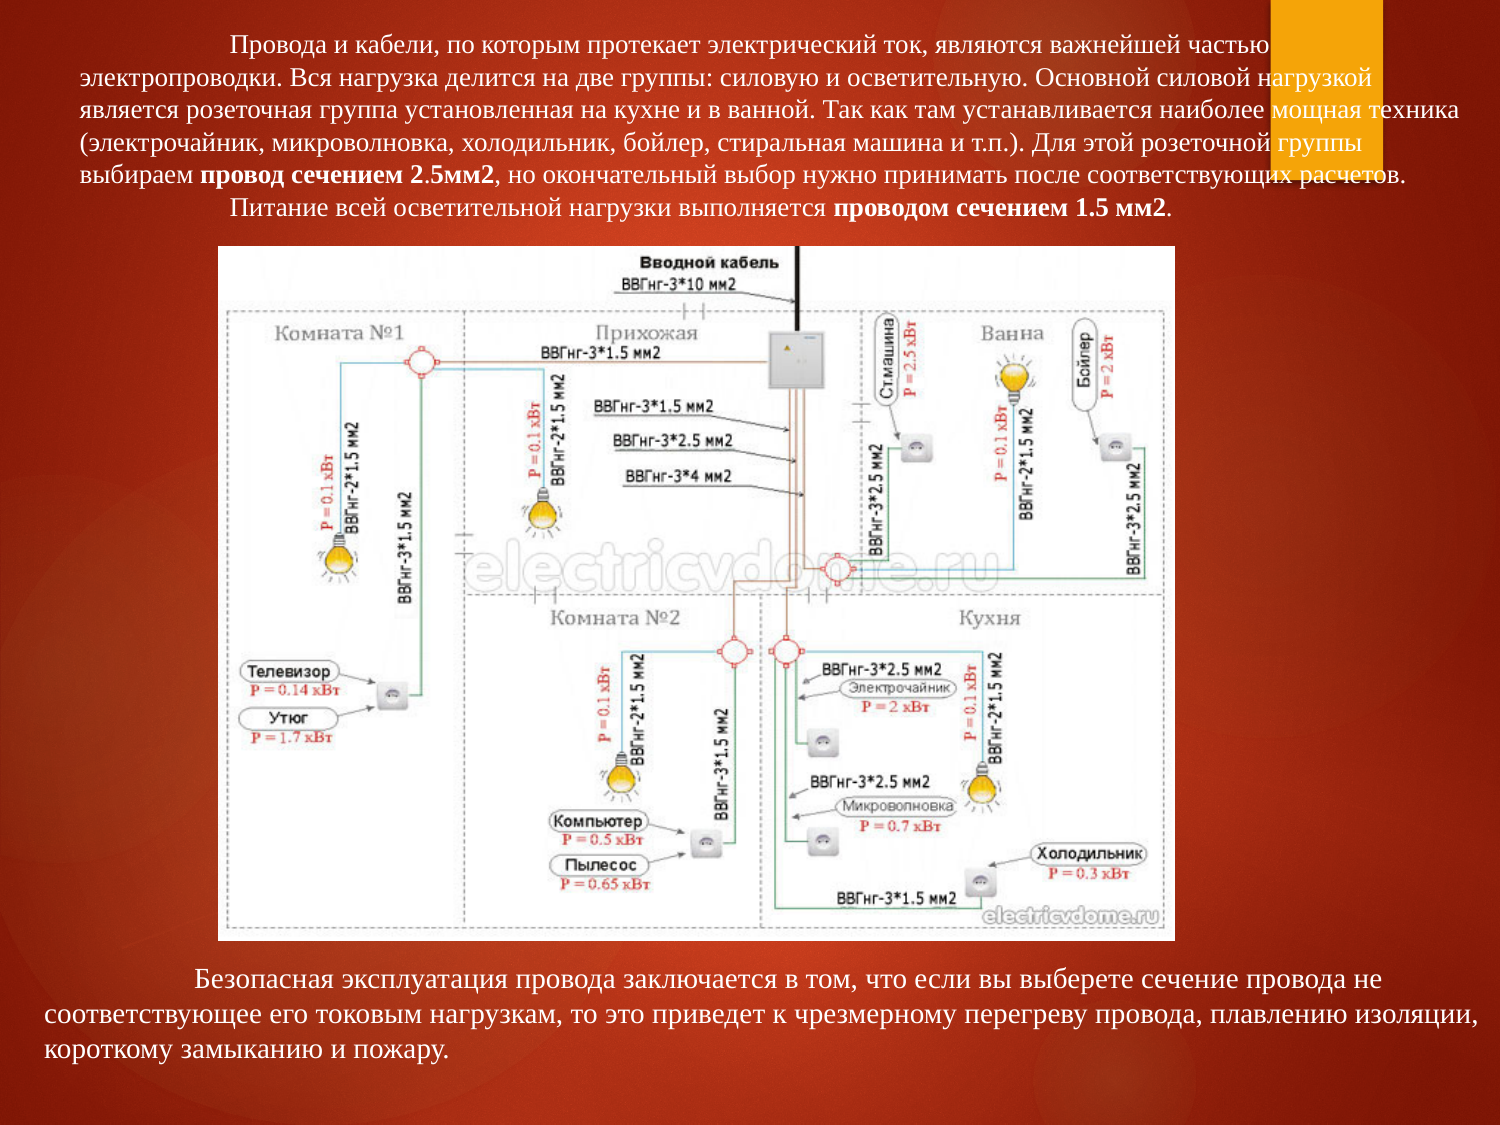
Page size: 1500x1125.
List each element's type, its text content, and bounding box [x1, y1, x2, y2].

text_box Безопасная эксплуатация провода заключается в том, что если вы выберете сечение провода не соответствующее его токовым нагрузкам, то это приведет к чрезмерному перегреву провода, плавлению изоляции, короткому замыканию и пожару. [29, 952, 1500, 1072]
text_box Провода и кабели, по которым протекает электрический ток, являются важнейшей частью электропроводки. Вся нагрузка делится на две группы: силовую и осветительную. Основной силовой нагрузкой является розеточная группа установленная на кухне и в ванной. Так как там устанавливается наиболее мощная техника (электрочайник, микроволновка, холодильник, бойлер, стиральная машина и т.п.). Для этой розеточной группы выбираем провод сечением 2.5мм2, но окончательный выбор нужно принимать после соответствующих расчетов. Питание всей осветительной нагрузки выполняется проводом сечением 1.5 мм2. [64, 19, 1483, 229]
picture [218, 246, 1176, 941]
